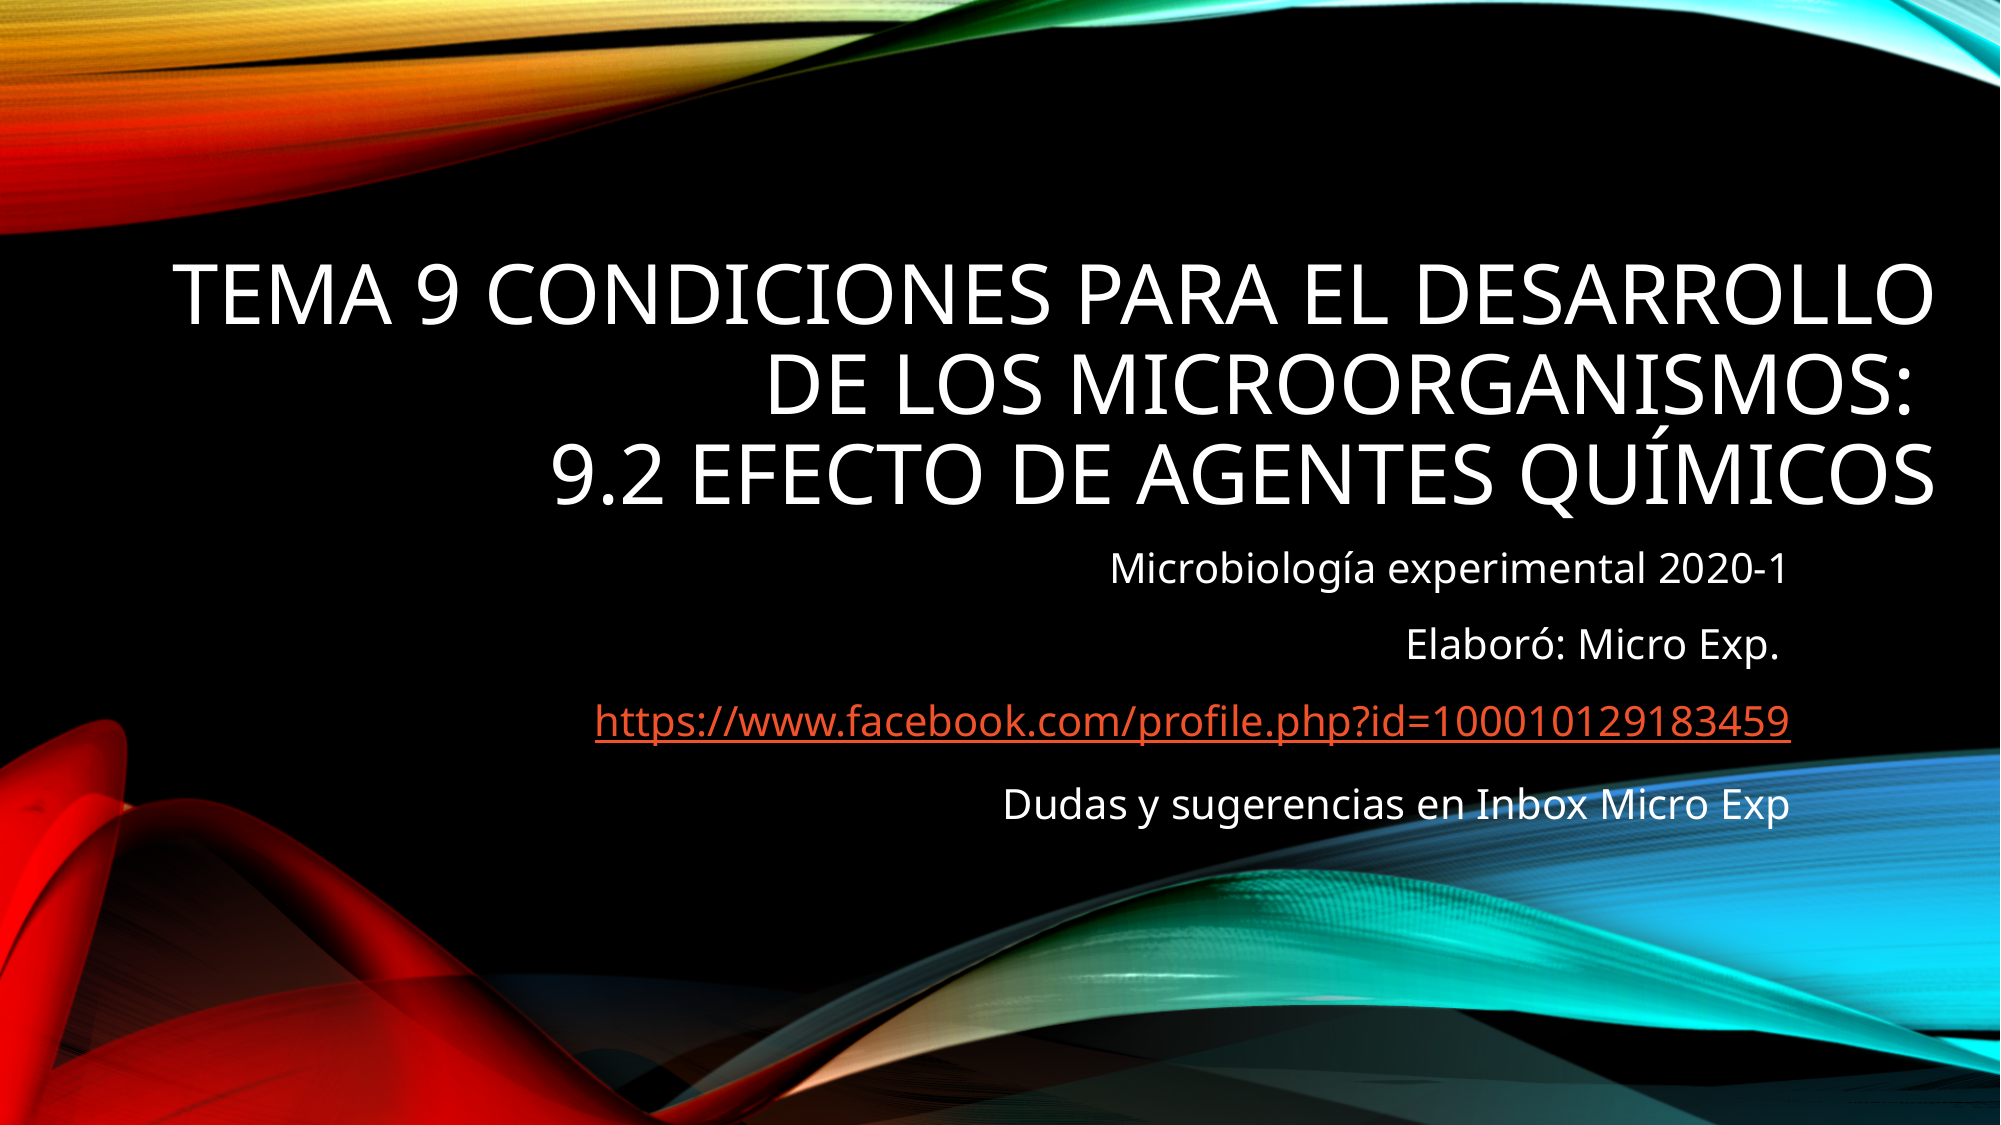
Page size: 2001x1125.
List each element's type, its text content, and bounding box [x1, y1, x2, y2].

title Tema 9 Condiciones para el desarrollo de los microorganismos: 9.2 Efecto de agentes químicos [57, 230, 1954, 530]
picture [0, 717, 2000, 1125]
picture [0, 0, 2000, 237]
subtitle Microbiología experimental 2020-1 Elaboró: Micro Exp. https://www.facebook.com/profile.php?id=100010129183459 Dudas y sugerencias en Inbox Micro Exp [186, 529, 1807, 897]
